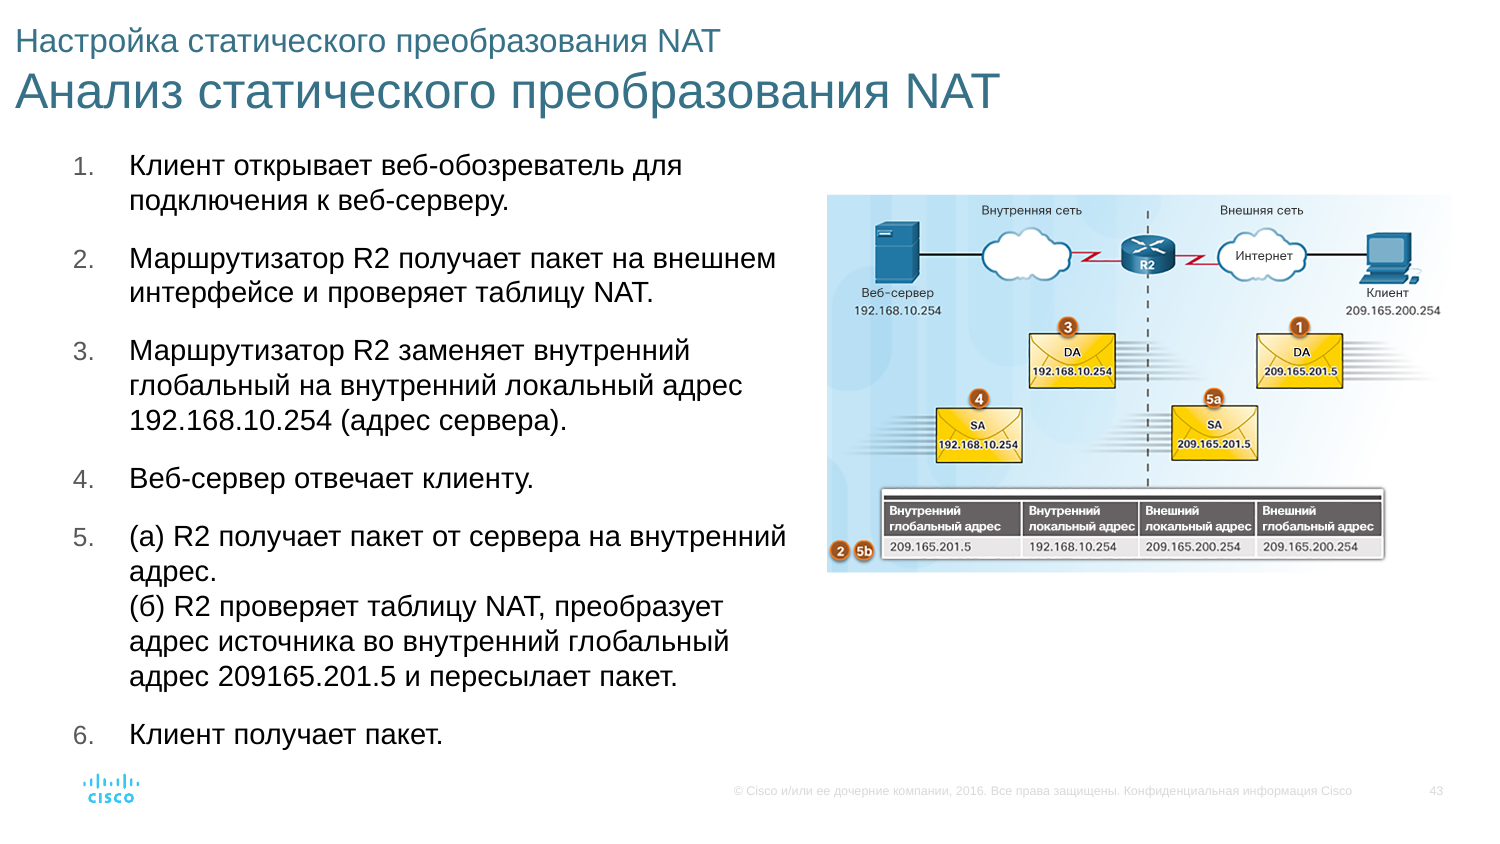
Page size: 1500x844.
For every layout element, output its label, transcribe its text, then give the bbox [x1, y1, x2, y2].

title Настройка статического преобразования NAT Анализ статического преобразования NAT [0, 6, 1500, 131]
list Клиент открывает веб-обозреватель для подключения к веб-серверу. Маршрутизатор R2 получает пакет на внешнем интерфейсе и проверяет таблицу NAT. Маршрутизатор R2 заменяет внутренний глобальный на внутренний локальный адрес 192.168.10.254 (адрес сервера). Веб-сервер отвечает клиенту. (a) R2 получает пакет от сервера на внутренний адрес. (б) R2 проверяет таблицу NAT, преобразует адрес источника во внутренний глобальный адрес 209165.201.5 и пересылает пакет. Клиент получает пакет. [57, 138, 827, 738]
picture [826, 194, 1452, 574]
